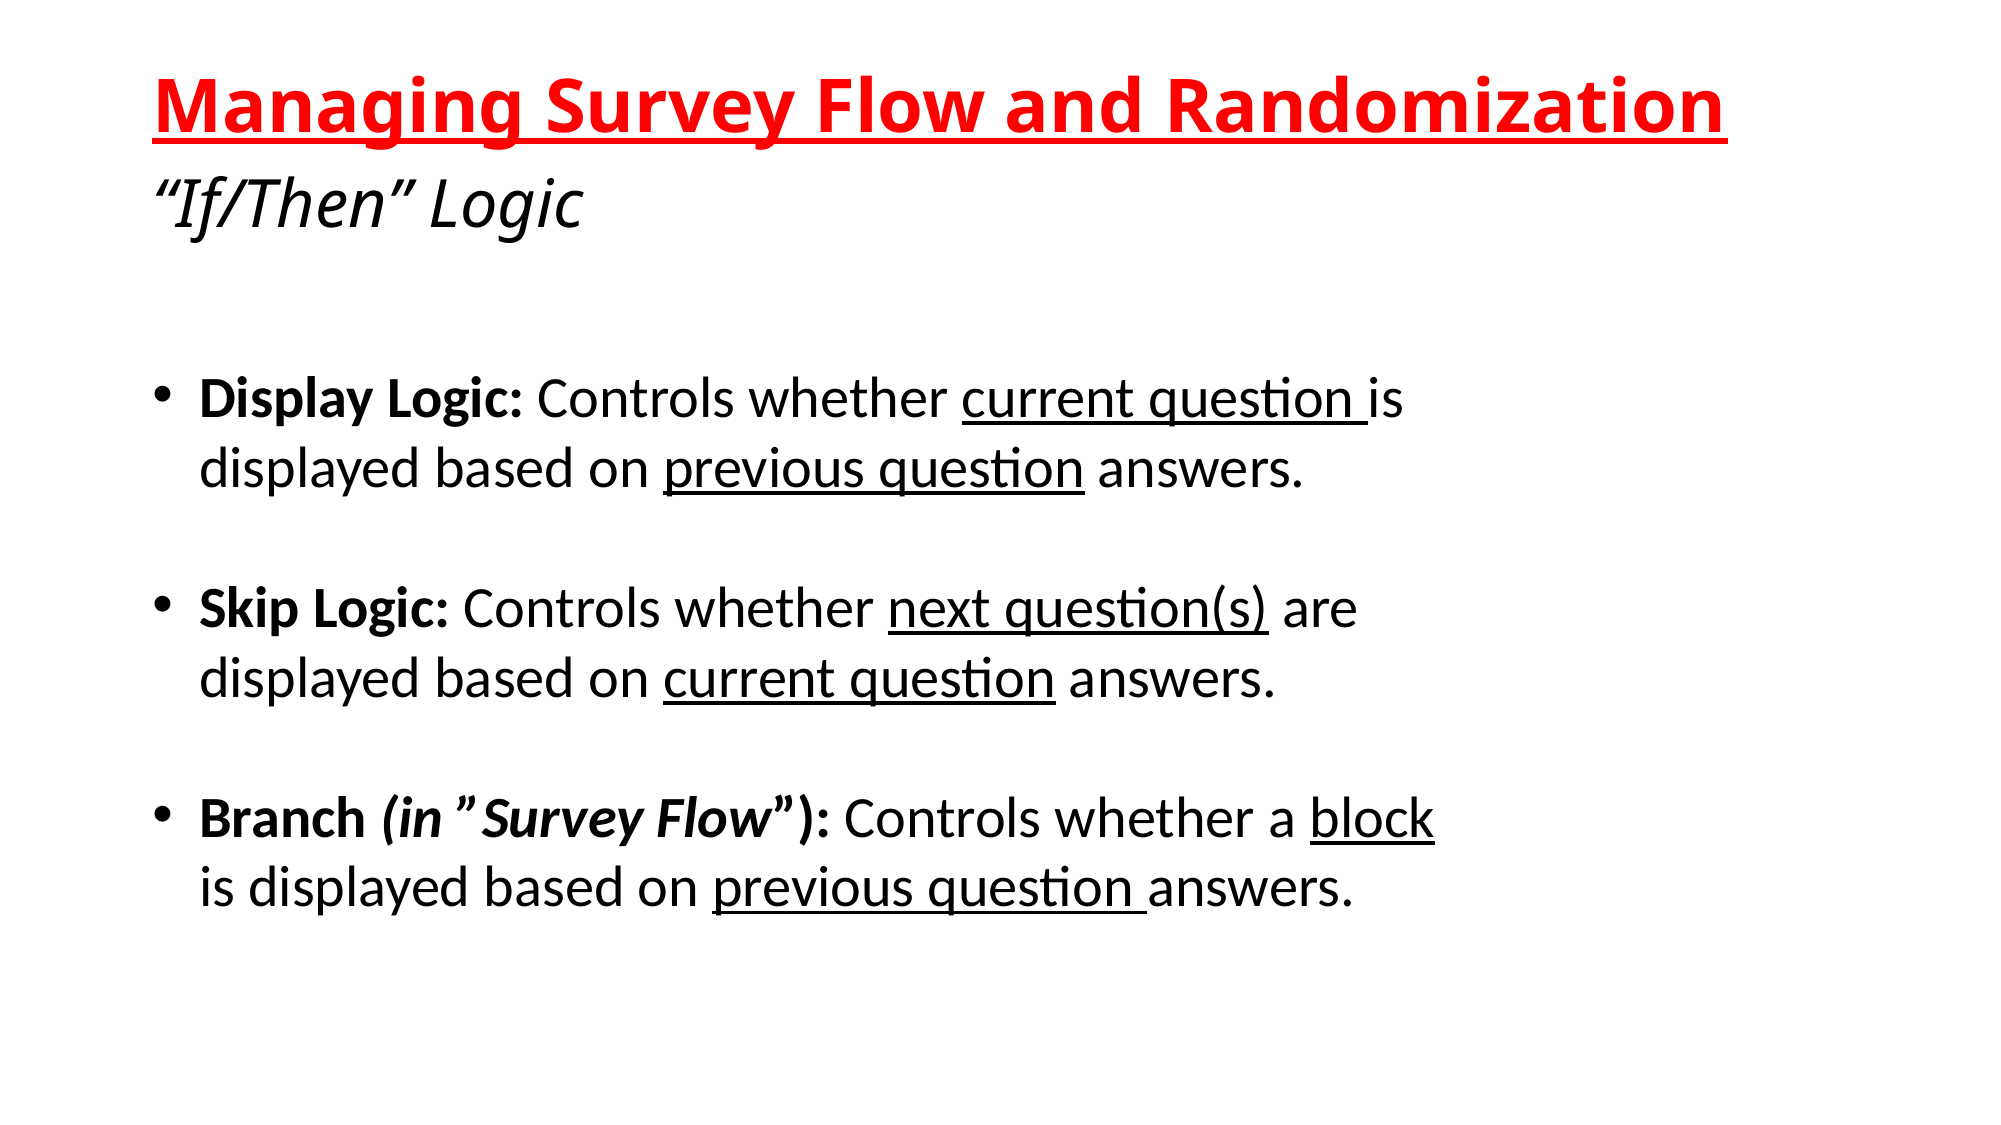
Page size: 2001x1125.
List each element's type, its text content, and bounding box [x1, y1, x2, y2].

title Managing Survey Flow and Randomization [137, 59, 1940, 157]
text_box Display Logic: Controls whether current question is displayed based on previous question answers. Skip Logic: Controls whether next question(s) are displayed based on current question answers. Branch (in ”Survey Flow”): Controls whether a block is displayed based on previous question answers. [137, 351, 1461, 996]
text_box “If/Then” Logic [137, 157, 1940, 255]
